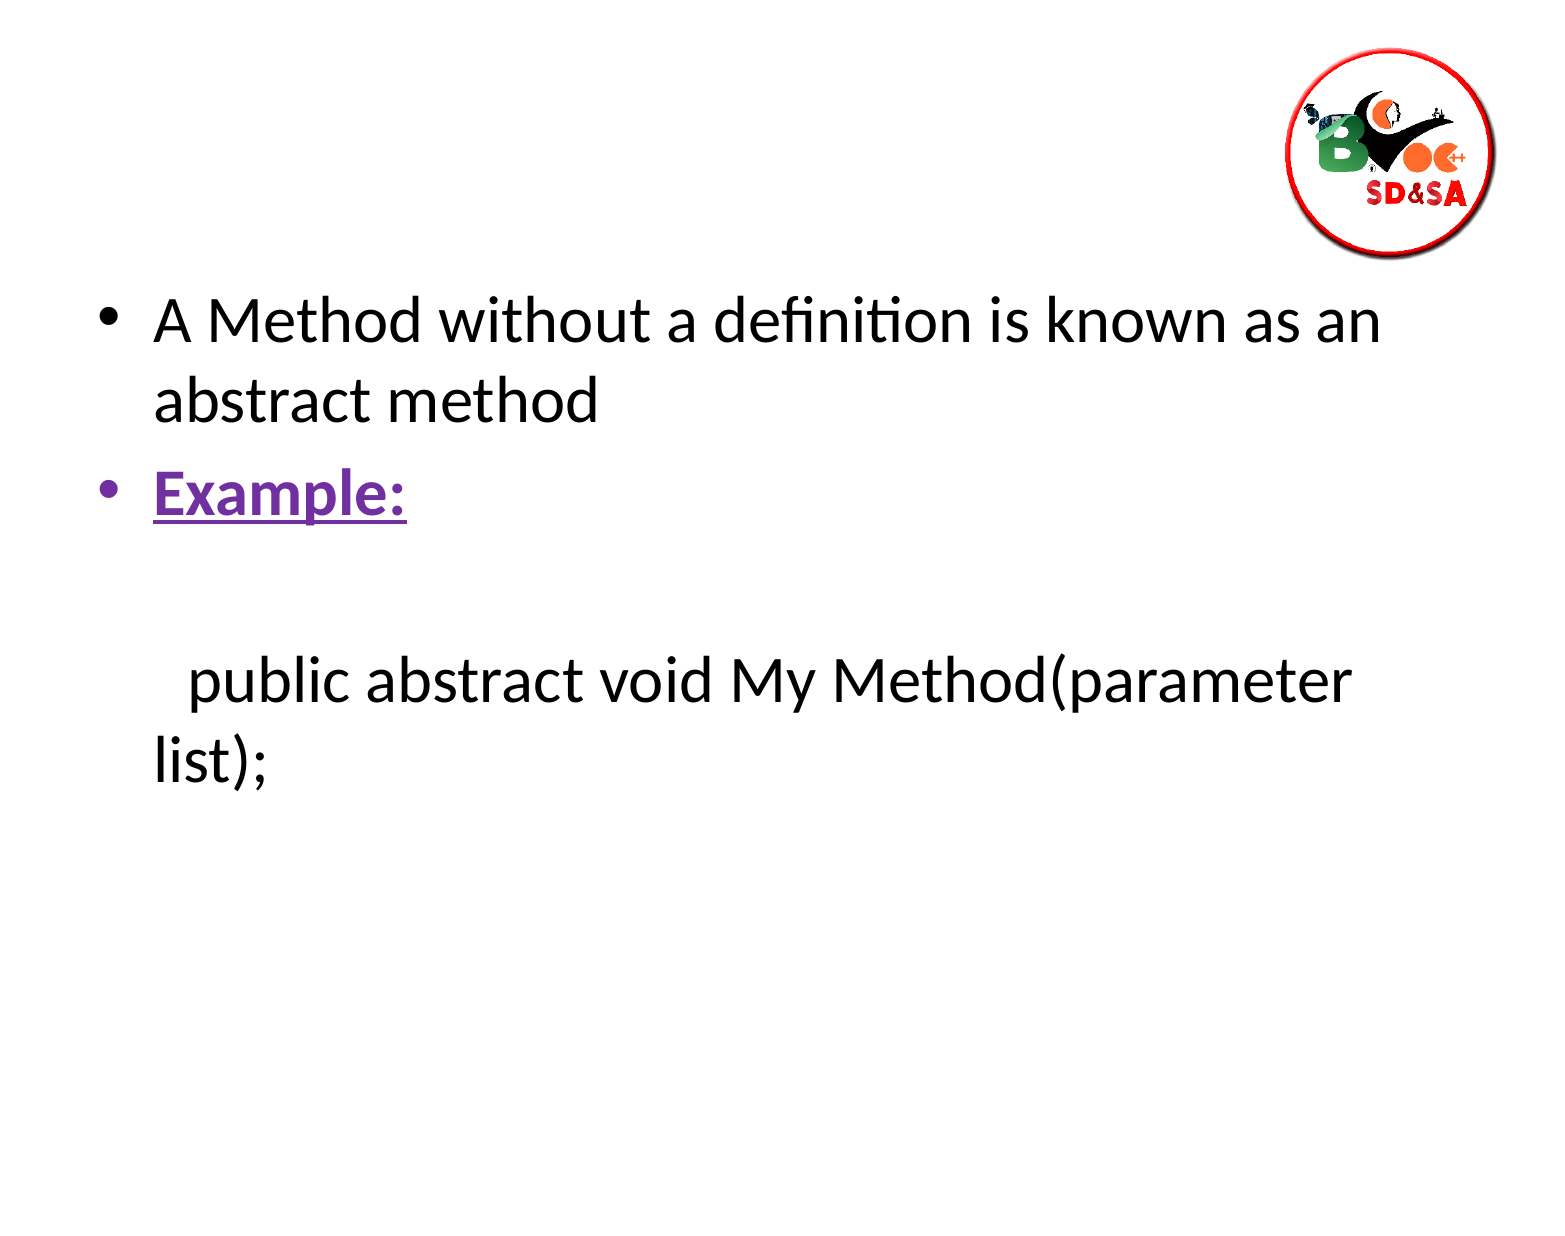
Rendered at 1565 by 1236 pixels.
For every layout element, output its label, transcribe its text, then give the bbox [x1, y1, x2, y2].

picture [1269, 30, 1520, 282]
list A Method without a definition is known as an abstract method Example: public abstract void My Method(parameter list); [82, 267, 1490, 1216]
